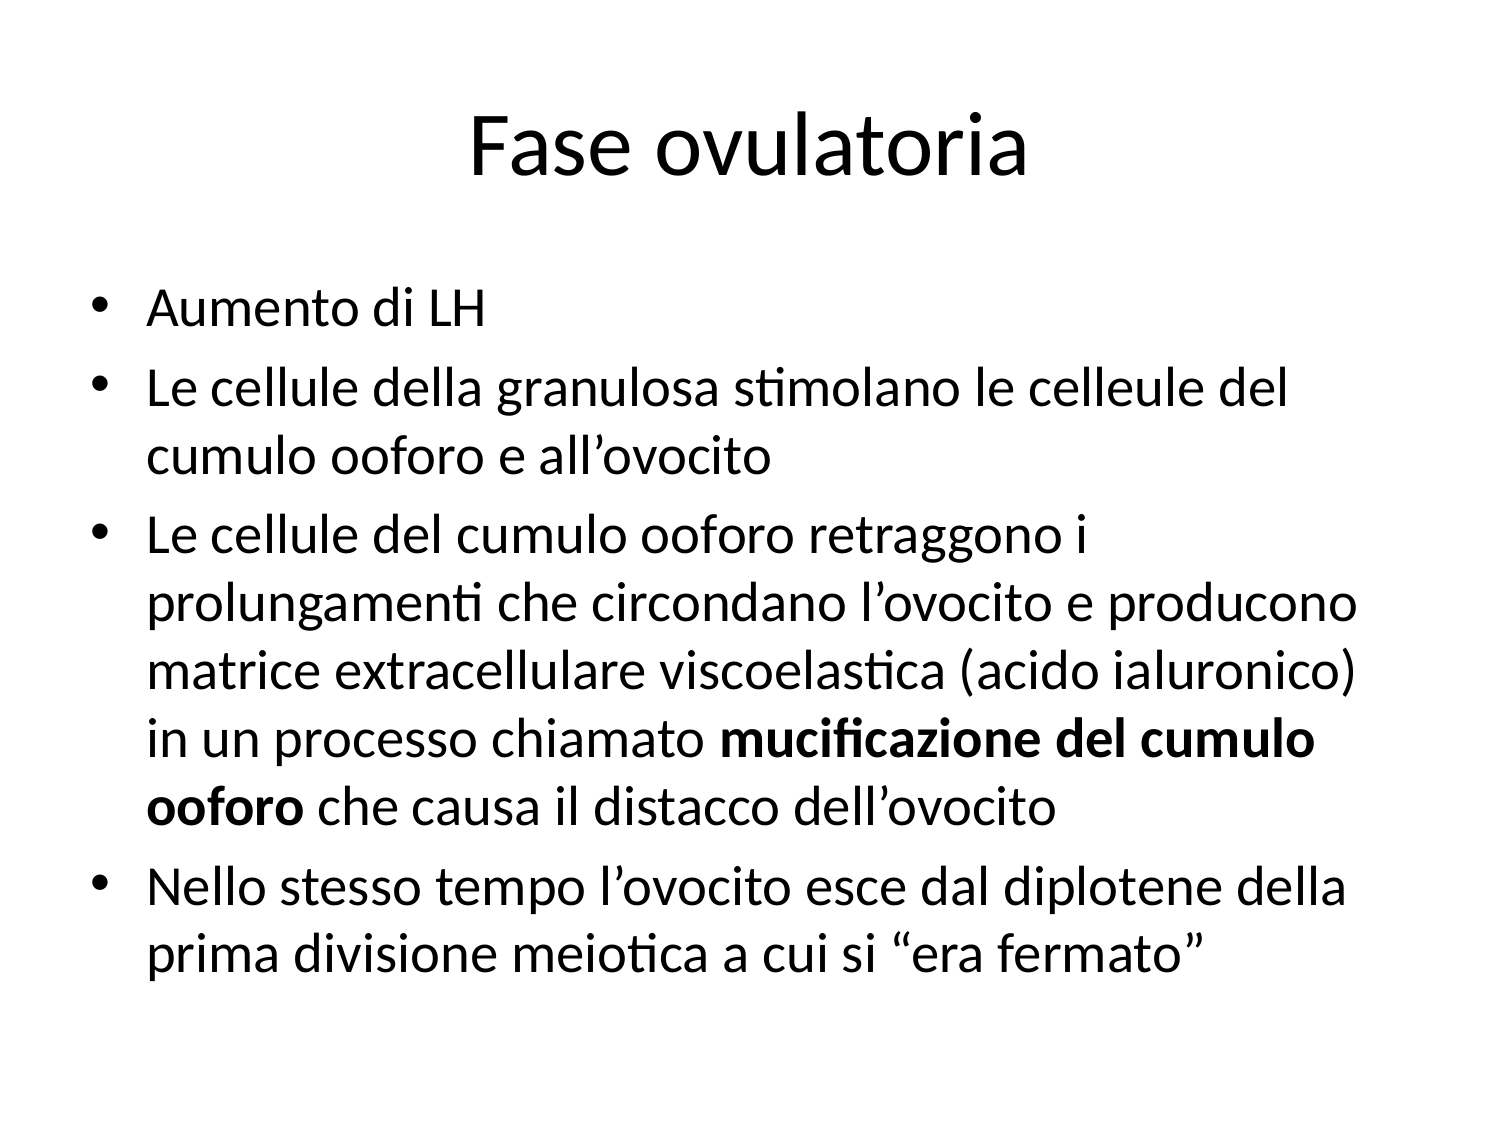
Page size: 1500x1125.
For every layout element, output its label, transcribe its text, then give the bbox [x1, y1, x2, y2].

list Aumento di LH Le cellule della granulosa stimolano le celleule del cumulo ooforo e all’ovocito Le cellule del cumulo ooforo retraggono i prolungamenti che circondano l’ovocito e producono matrice extracellulare viscoelastica (acido ialuronico) in un processo chiamato mucificazione del cumulo ooforo che causa il distacco dell’ovocito Nello stesso tempo l’ovocito esce dal diplotene della prima divisione meiotica a cui si “era fermato” [75, 262, 1425, 1005]
title Fase ovulatoria [75, 45, 1425, 233]
